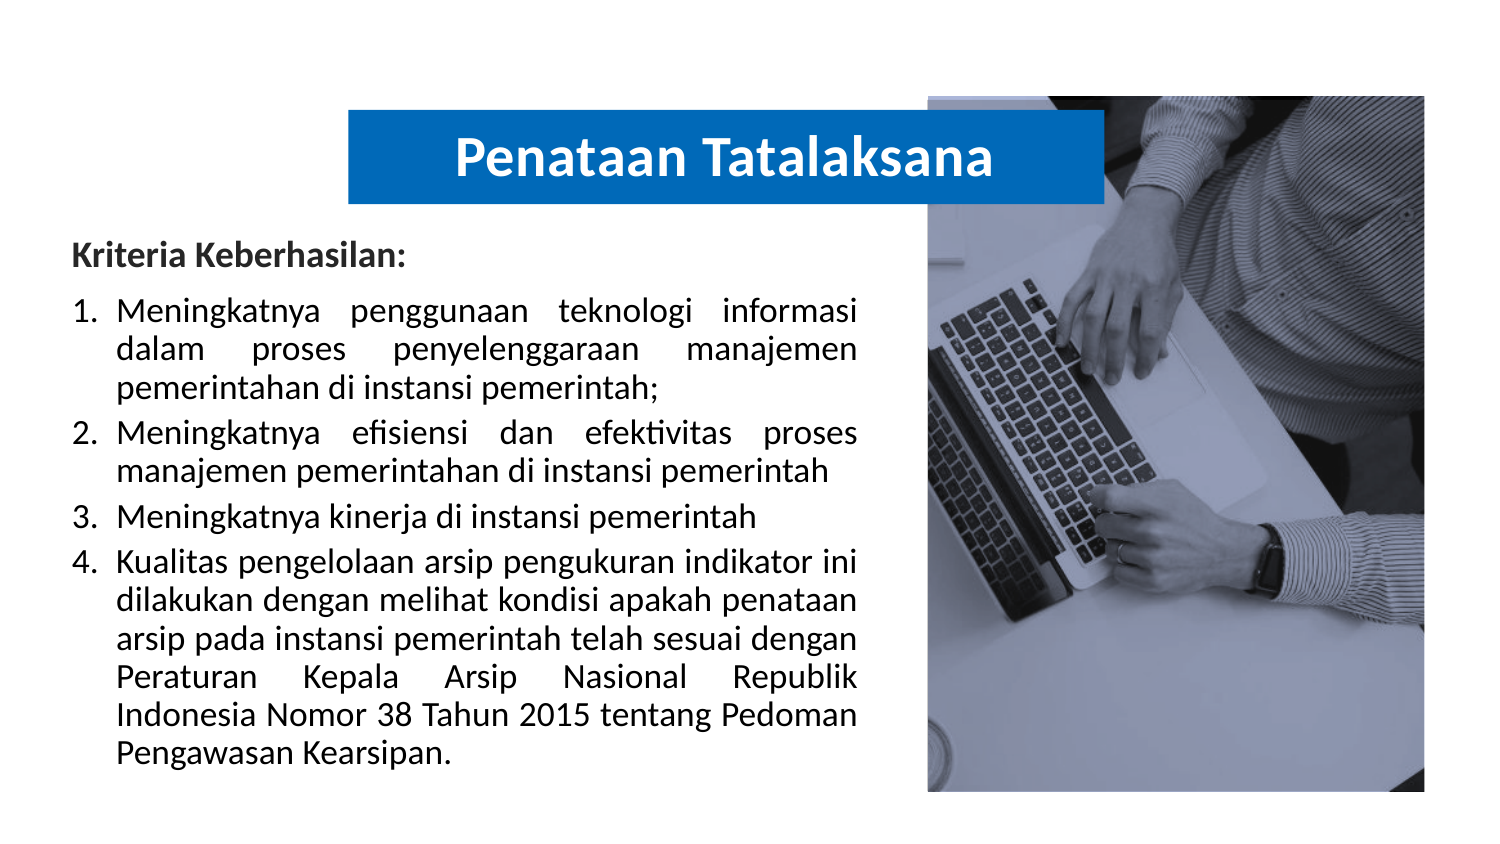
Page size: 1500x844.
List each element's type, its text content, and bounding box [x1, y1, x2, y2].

picture [927, 96, 1425, 792]
text_box Penataan Tatalaksana [381, 118, 922, 197]
text_box [346, 108, 922, 206]
text_box Kriteria Keberhasilan: Meningkatnya penggunaan teknologi informasi dalam proses penyelenggaraan manajemen pemerintahan di instansi pemerintah; Meningkatnya efisiensi dan efektivitas proses manajemen pemerintahan di instansi pemerintah Meningkatnya kinerja di instansi pemerintah Kualitas pengelolaan arsip pengukuran indikator ini dilakukan dengan melihat kondisi apakah penataan arsip pada instansi pemerintah telah sesuai dengan Peraturan Kepala Arsip Nasional Republik Indonesia Nomor 38 Tahun 2015 tentang Pedoman Pengawasan Kearsipan. [29, 224, 887, 792]
